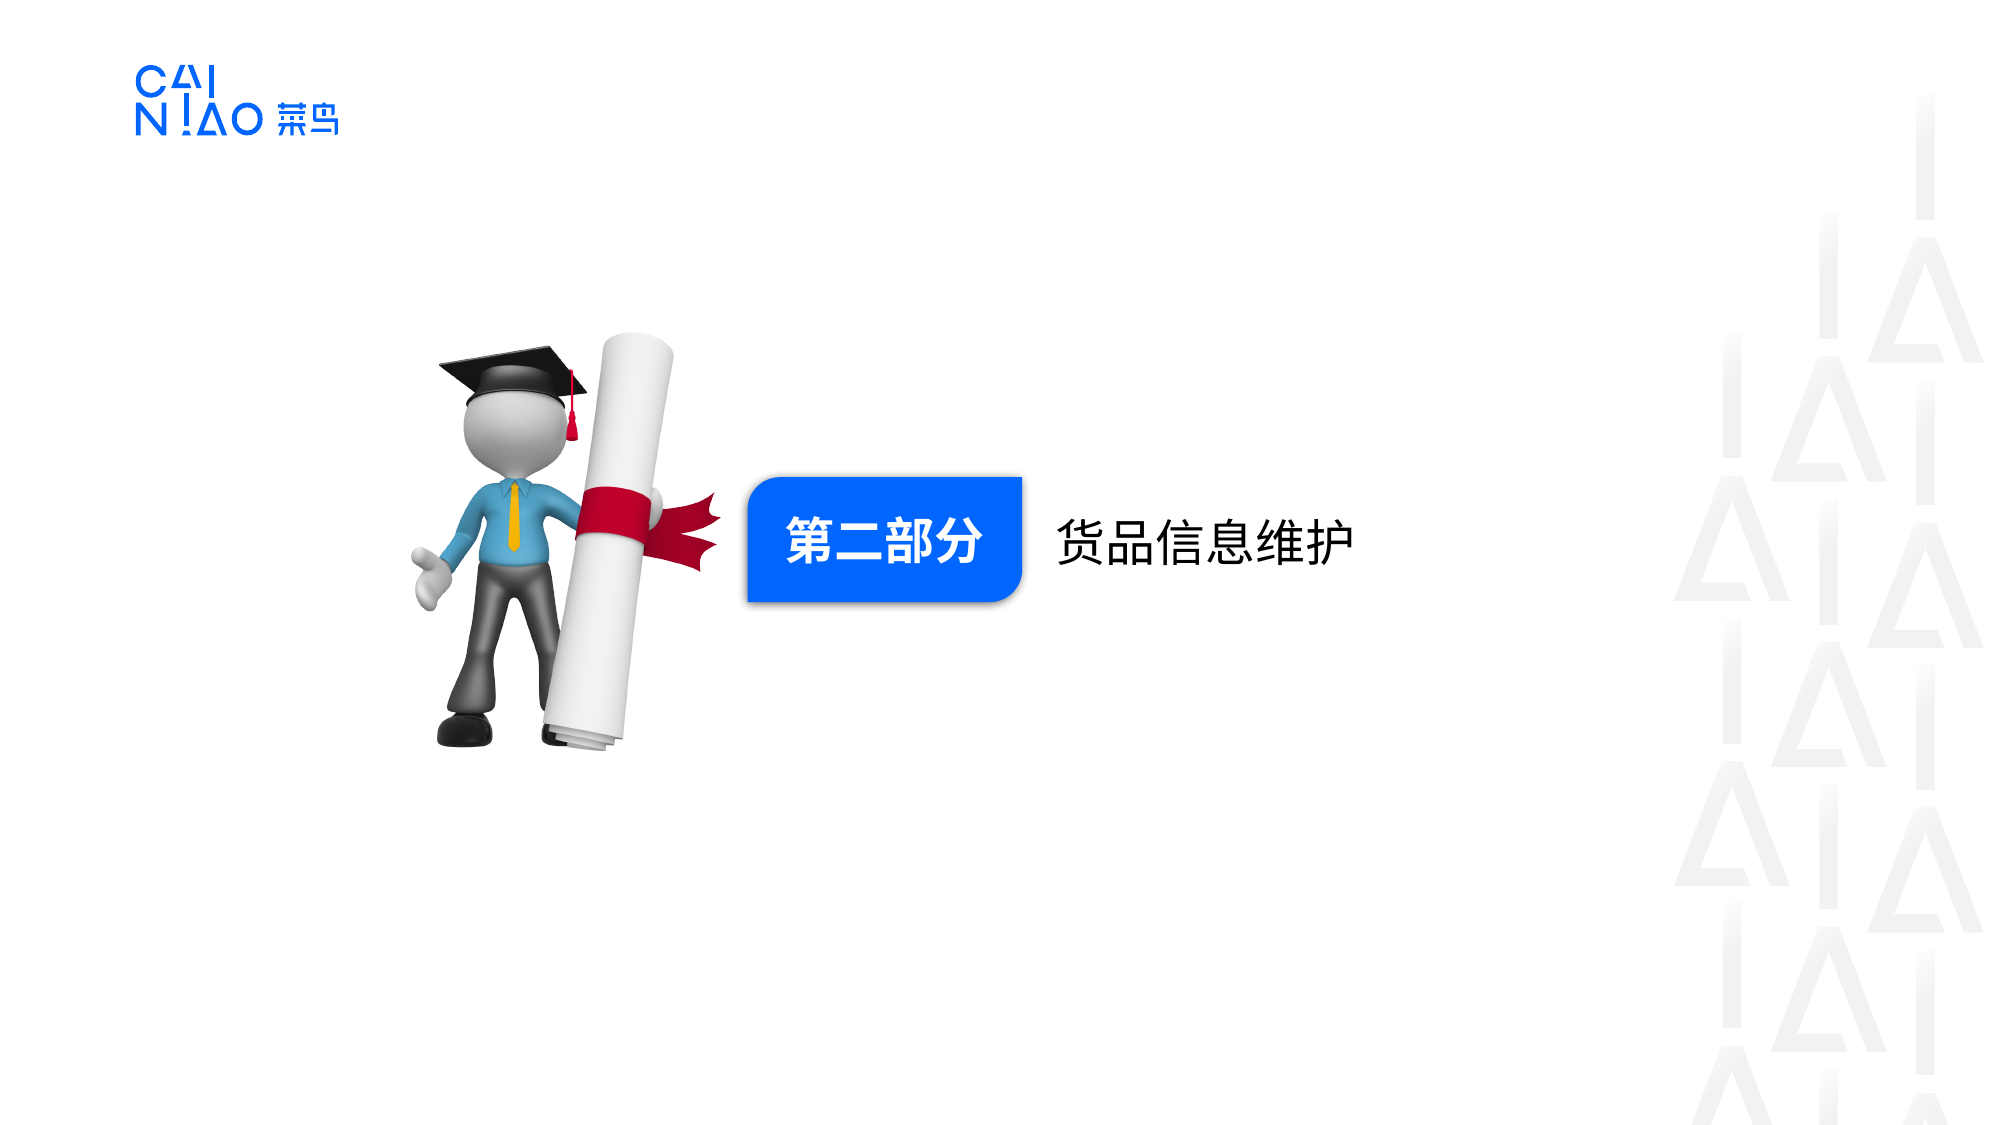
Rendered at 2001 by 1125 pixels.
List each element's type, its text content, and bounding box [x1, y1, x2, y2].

text_box 第二部分 [747, 477, 1023, 603]
text_box 货品信息维护 [1040, 503, 1428, 579]
picture [411, 332, 721, 751]
